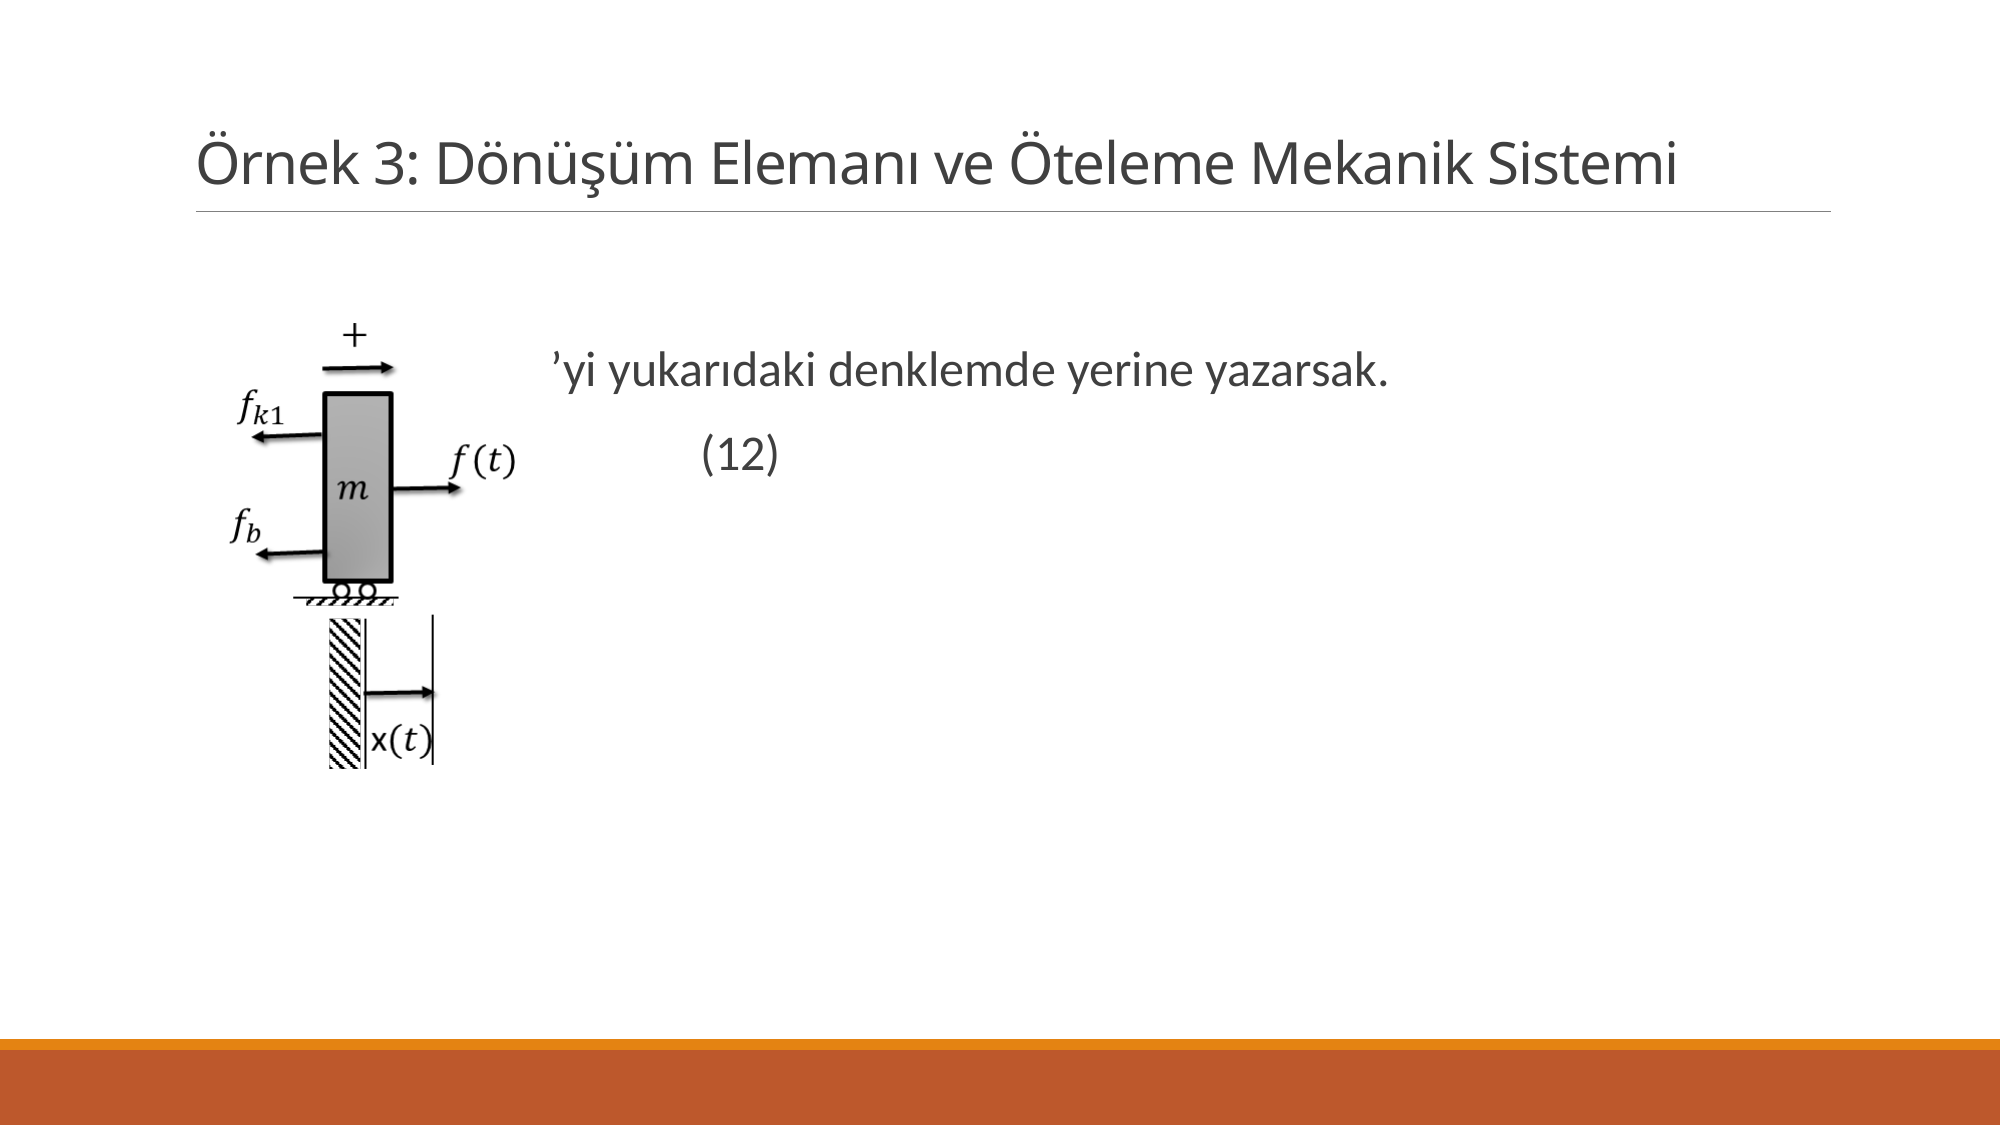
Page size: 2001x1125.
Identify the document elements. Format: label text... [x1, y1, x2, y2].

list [211, 302, 536, 785]
title Örnek 3: Dönüşüm Elemanı ve Öteleme Mekanik Sistemi [180, 47, 1830, 204]
